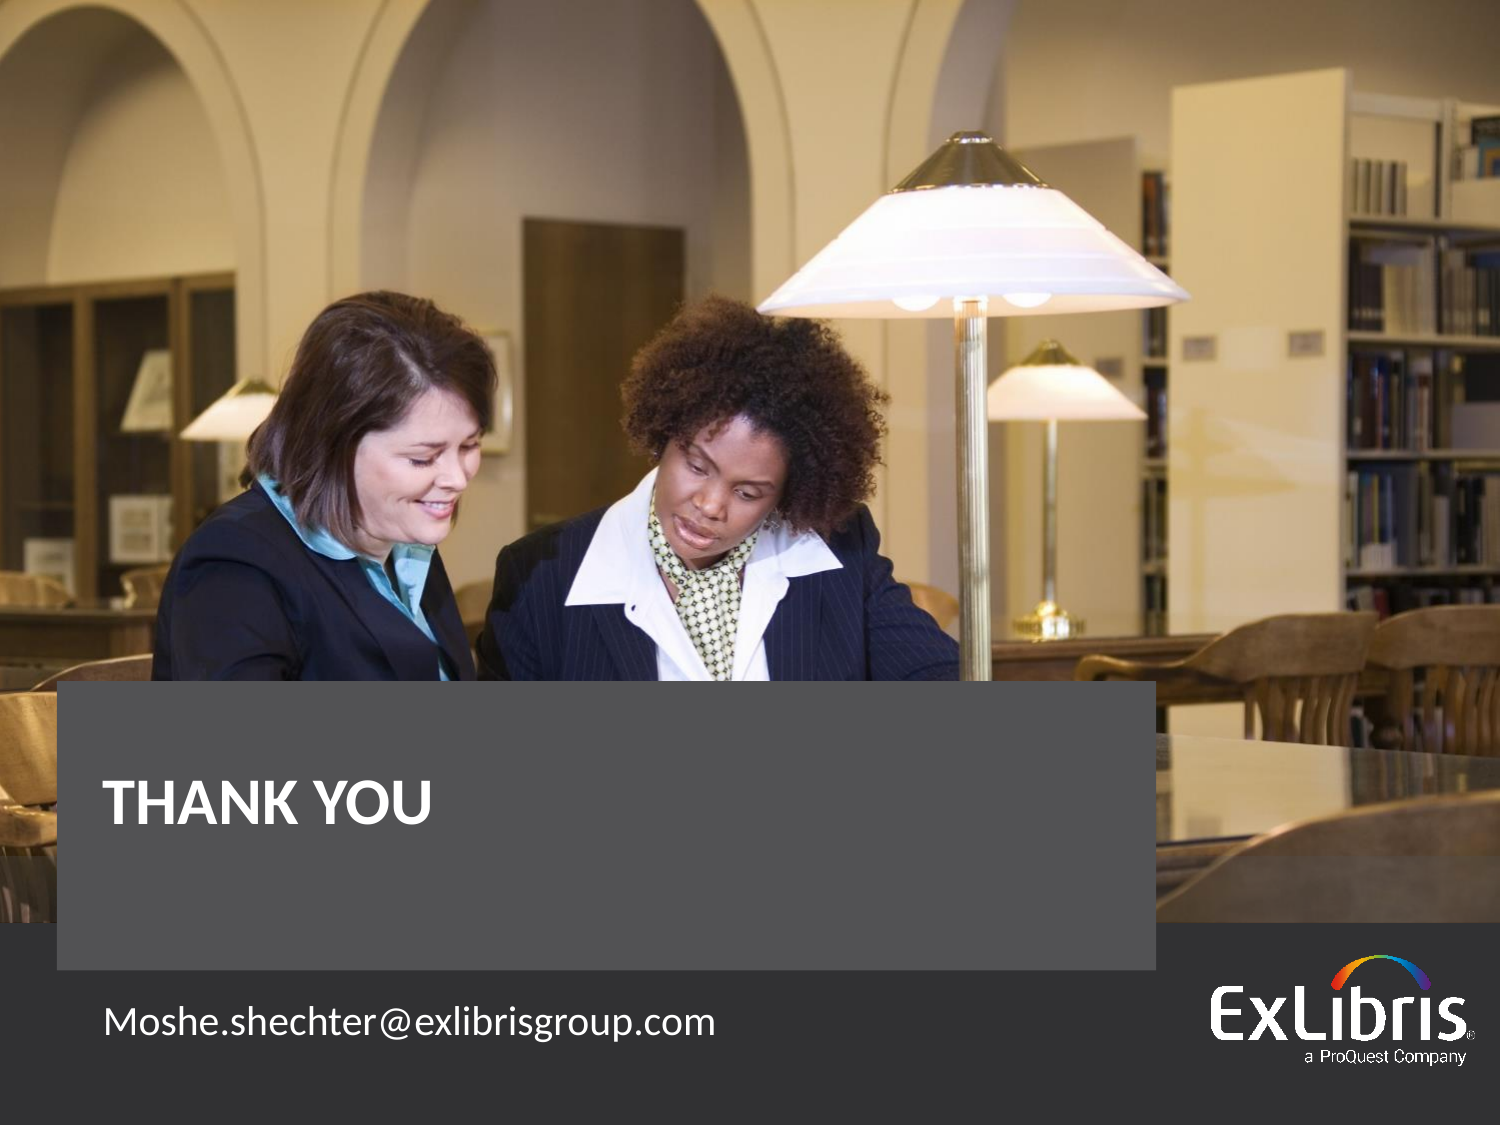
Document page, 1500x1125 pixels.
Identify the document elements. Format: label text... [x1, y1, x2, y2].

picture [1211, 955, 1475, 1066]
title THANK YOU [87, 714, 1126, 893]
picture [0, 0, 1500, 855]
list Moshe.shechter@exlibrisgroup.com [87, 991, 1021, 1109]
